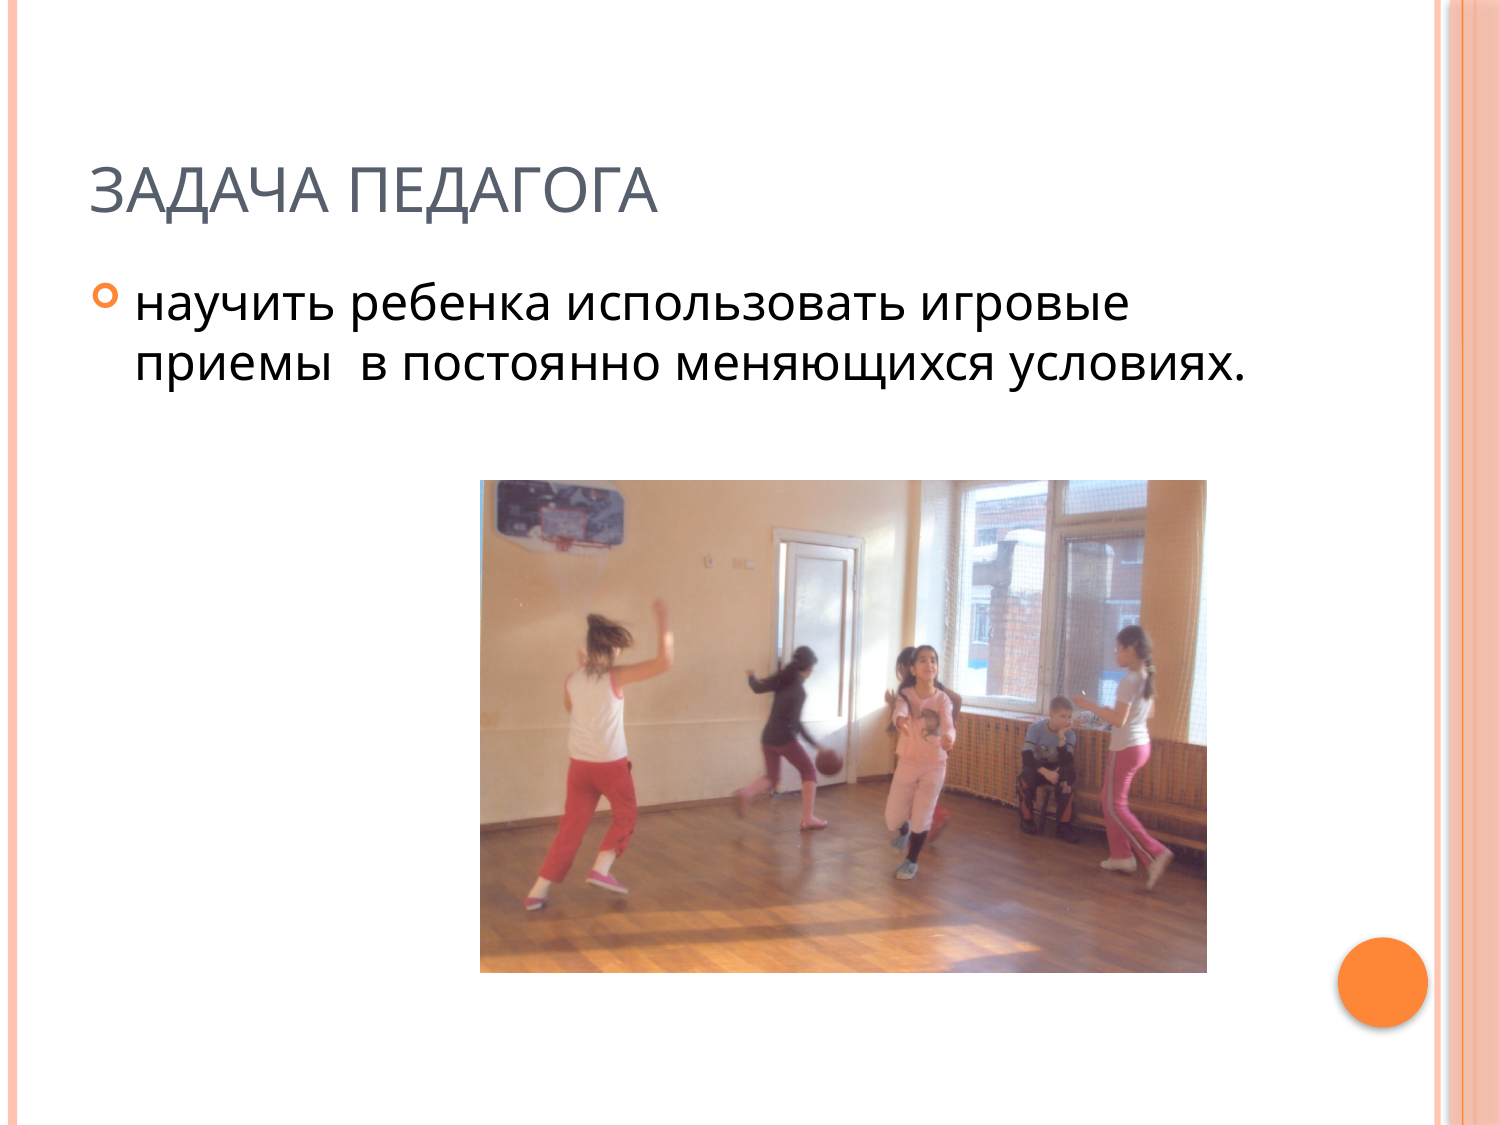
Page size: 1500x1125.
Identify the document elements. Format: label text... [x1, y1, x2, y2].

title Задача педагога [75, 45, 1300, 233]
list научить ребенка использовать игровые приемы в постоянно меняющихся условиях. [75, 262, 1300, 1062]
picture [479, 479, 1208, 974]
